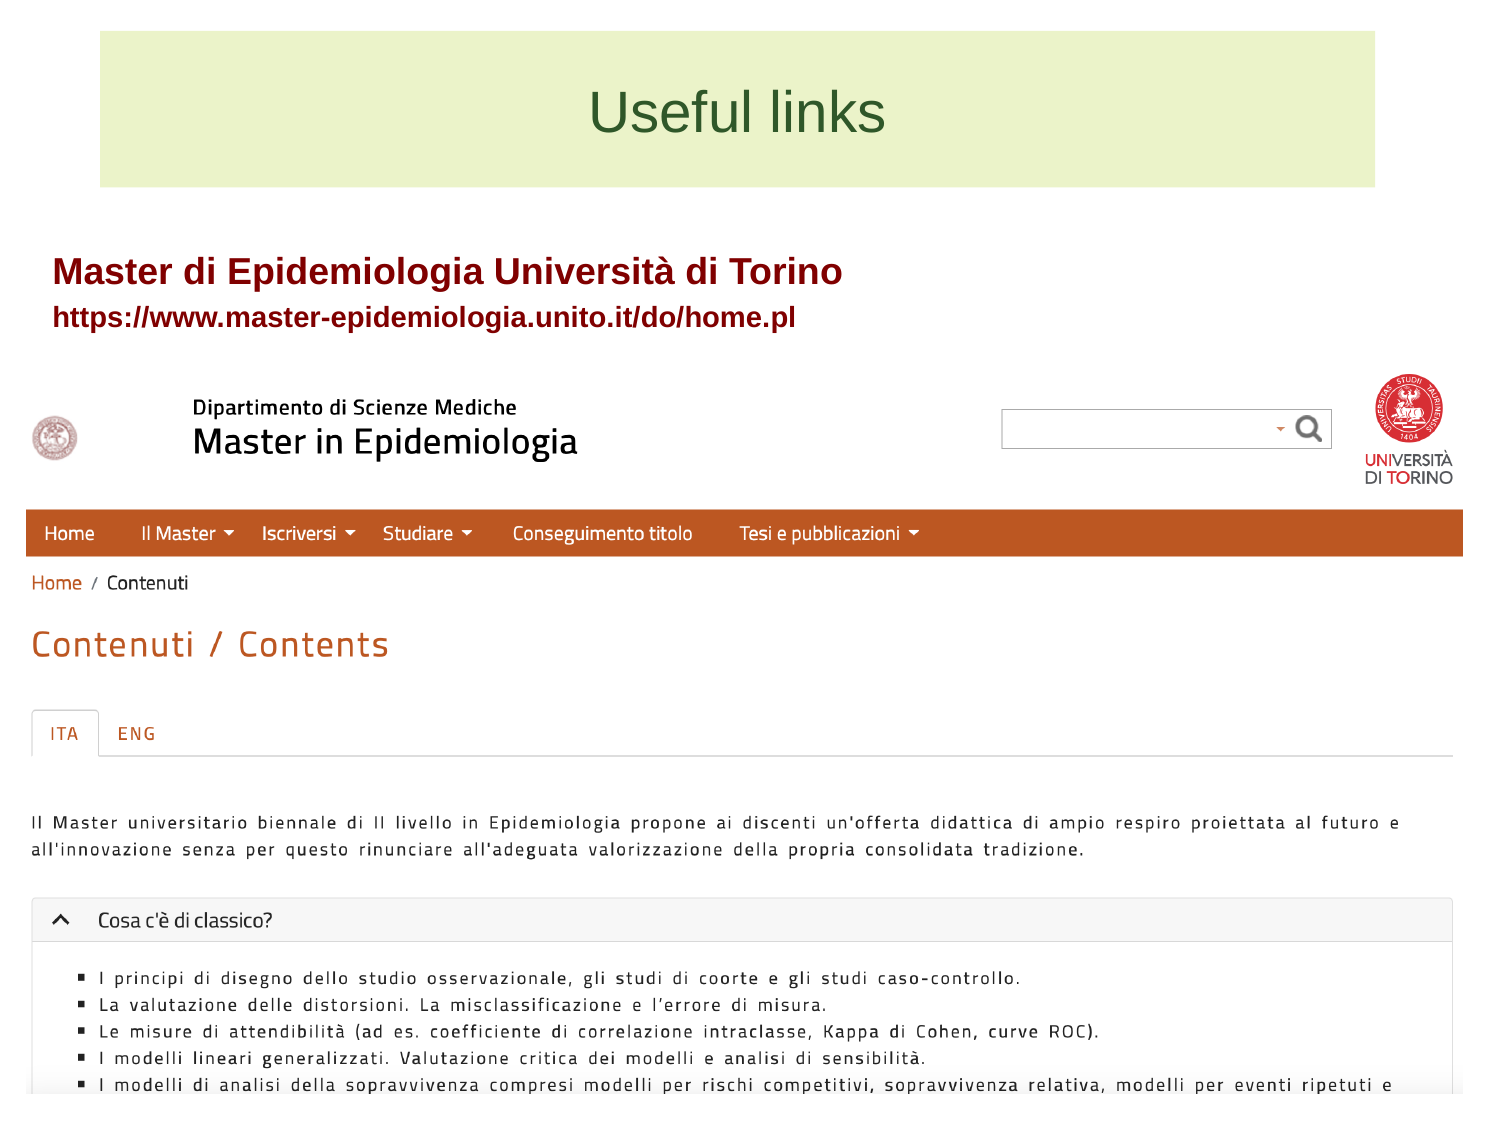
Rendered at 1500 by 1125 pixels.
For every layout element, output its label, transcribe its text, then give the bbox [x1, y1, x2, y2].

text_box Master di Epidemiologia Università di Torino https://www.master-epidemiologia.unito.it/do/home.pl [37, 187, 1425, 359]
picture [26, 361, 1463, 1095]
text_box Useful links [100, 30, 1376, 187]
